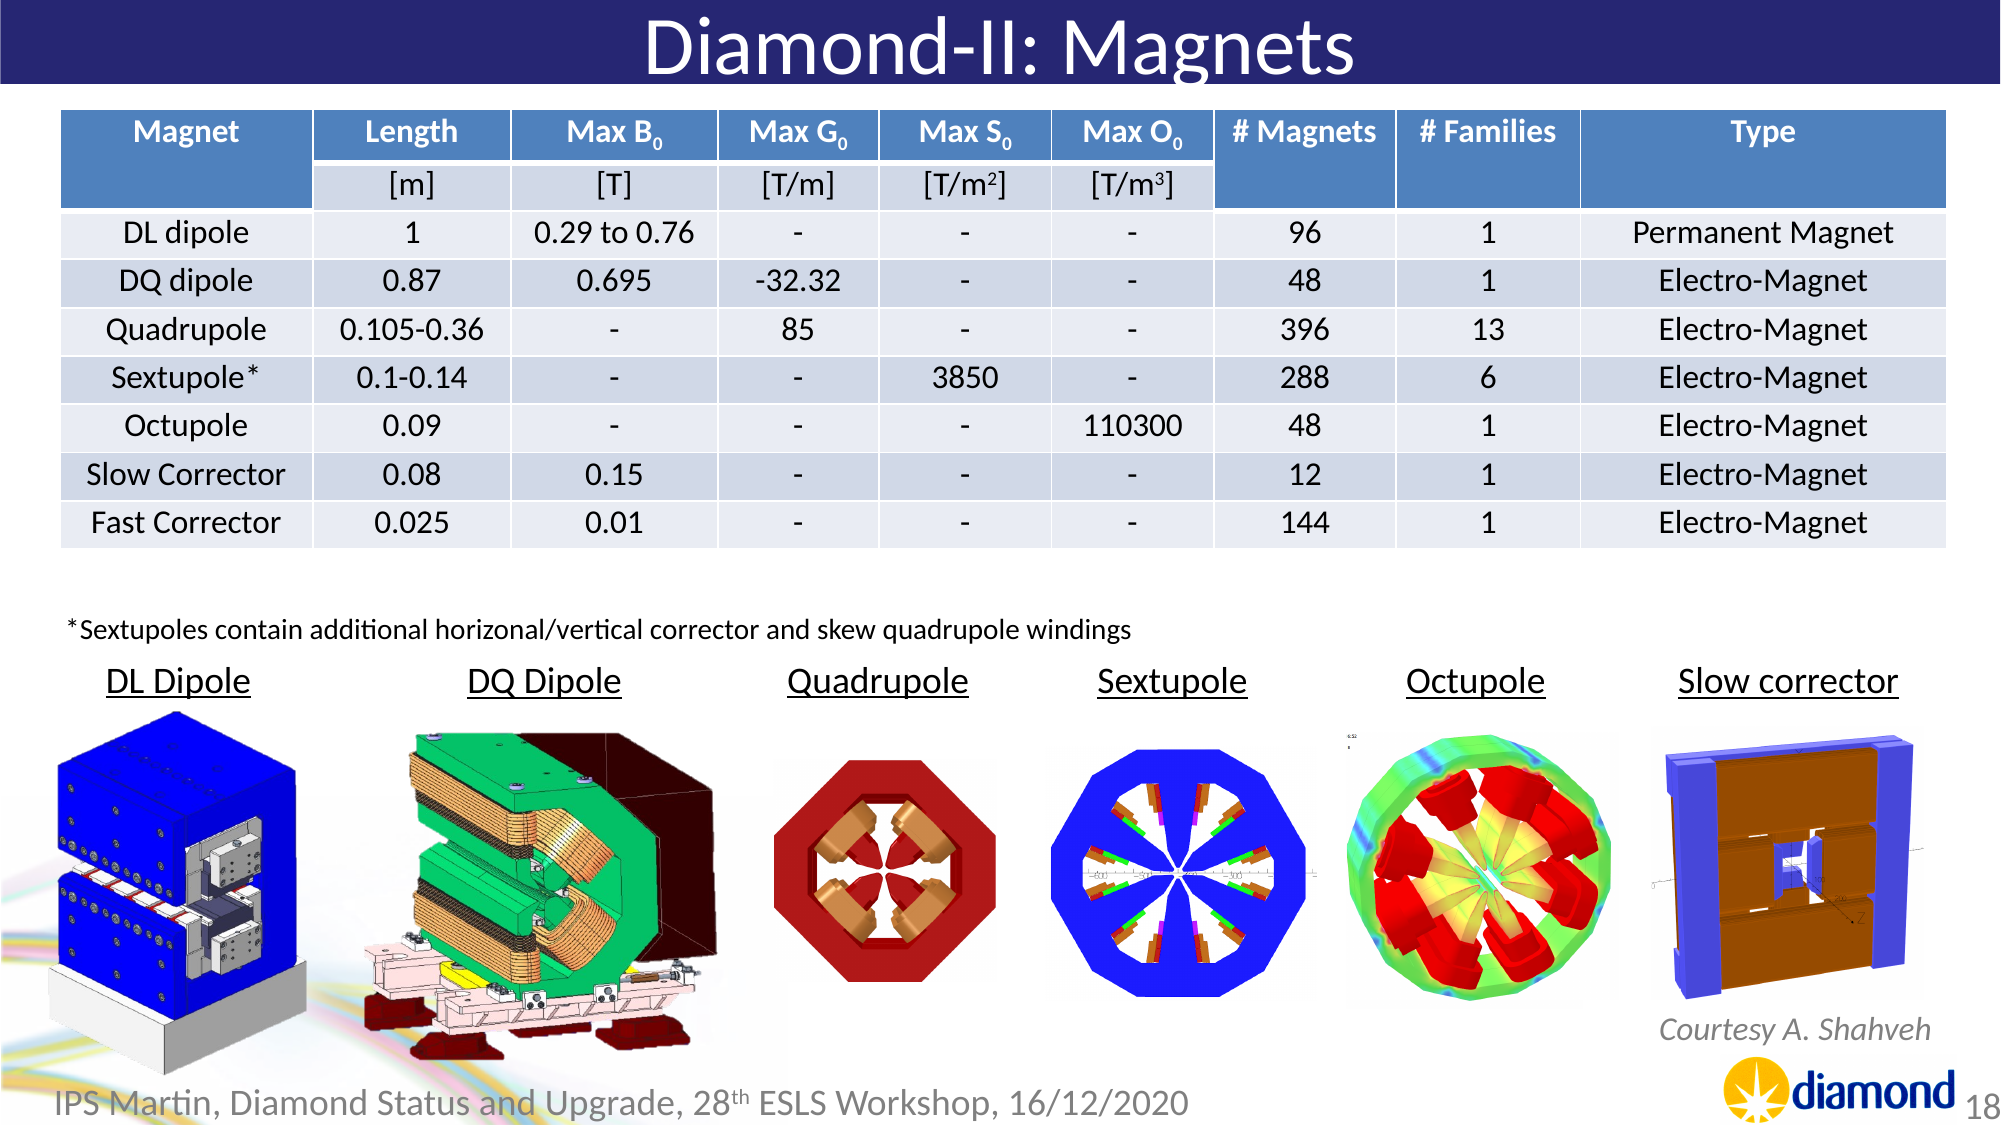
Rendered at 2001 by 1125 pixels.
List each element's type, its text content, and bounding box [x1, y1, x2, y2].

table_cell 1 [314, 212, 510, 258]
table_cell 6 [1397, 357, 1580, 403]
table_cell 0.695 [512, 260, 717, 307]
table_cell 1 [1397, 405, 1580, 452]
table_cell 48 [1215, 260, 1395, 307]
table_header Max O0 [1052, 110, 1213, 160]
table_cell 0.87 [314, 260, 510, 307]
table_cell - [719, 357, 878, 403]
table_cell 1 [1397, 453, 1580, 500]
picture [1720, 1054, 1957, 1125]
table_cell [m] [314, 166, 510, 210]
table_cell - [880, 502, 1051, 548]
table_cell 0.1-0.14 [314, 357, 510, 403]
text_box Octupole [1349, 649, 1603, 709]
table_cell - [719, 453, 878, 500]
table_header # Magnets [1215, 110, 1395, 208]
slide_number 18 [1949, 1074, 2000, 1125]
table_cell 13 [1397, 309, 1580, 355]
table_cell 396 [1215, 309, 1395, 355]
table_cell 144 [1215, 502, 1395, 548]
table_cell 110300 [1052, 405, 1213, 452]
table_cell Electro-Magnet [1581, 453, 1946, 500]
table_cell Electro-Magnet [1581, 502, 1946, 548]
text_box Quadrupole [751, 653, 1005, 709]
table_header Type [1581, 110, 1946, 208]
table_header # Families [1397, 110, 1580, 208]
text_box DQ Dipole [438, 653, 651, 690]
table_cell Electro-Magnet [1581, 357, 1946, 403]
table_cell - [512, 405, 717, 452]
table_cell - [880, 405, 1051, 452]
table_cell - [719, 212, 878, 258]
table_cell - [1052, 309, 1213, 355]
picture [1346, 731, 1619, 1009]
table_cell 85 [719, 309, 878, 355]
table_cell - [1052, 502, 1213, 548]
table_header Length [314, 110, 510, 160]
table_cell - [1052, 212, 1213, 258]
table_cell 12 [1215, 453, 1395, 500]
table_cell Fast Corrector [61, 502, 312, 548]
table_cell 1 [1397, 260, 1580, 307]
footer IPS Martin, Diamond Status and Upgrade, 28th ESLS Workshop, 16/12/2020 [39, 1070, 1583, 1125]
table_cell - [880, 260, 1051, 307]
table_cell Electro-Magnet [1581, 260, 1946, 307]
text_box DL Dipole [87, 653, 270, 690]
table_cell - [512, 309, 717, 355]
table_header Max S0 [880, 110, 1051, 160]
table_cell Electro-Magnet [1581, 309, 1946, 355]
table_cell DL dipole [61, 214, 312, 258]
table_cell Electro-Magnet [1581, 405, 1946, 452]
table_cell 1 [1397, 214, 1580, 258]
table_cell Sextupole* [61, 357, 312, 403]
table_header Max G0 [719, 110, 878, 160]
text_box Sextupole [1045, 653, 1300, 709]
table_header Max B0 [512, 110, 717, 160]
table_cell - [880, 212, 1051, 258]
table_cell - [1052, 453, 1213, 500]
text_box *Sextupoles contain additional horizonal/vertical corrector and skew quadrupole windings [50, 603, 1594, 653]
table_cell 0.15 [512, 453, 717, 500]
table_cell [T/m2] [880, 166, 1051, 210]
text_box Slow corrector [1662, 649, 1916, 709]
table_cell 0.01 [512, 502, 717, 548]
table_header Magnet [61, 110, 312, 208]
table_cell - [1052, 260, 1213, 307]
table_cell [T] [512, 166, 717, 210]
table_cell -32.32 [719, 260, 878, 307]
table_cell - [719, 405, 878, 452]
table_cell Permanent Magnet [1581, 214, 1946, 258]
table_cell Octupole [61, 405, 312, 452]
table_cell 1 [1397, 502, 1580, 548]
table_cell 0.105-0.36 [314, 309, 510, 355]
table_cell 0.29 to 0.76 [512, 212, 717, 258]
table_cell 3850 [880, 357, 1051, 403]
table_cell [T/m3] [1052, 166, 1213, 210]
table_cell DQ dipole [61, 260, 312, 307]
table_cell 288 [1215, 357, 1395, 403]
table_cell 96 [1215, 214, 1395, 258]
table_cell - [719, 502, 878, 548]
table_cell [T/m] [719, 166, 878, 210]
table_cell - [880, 309, 1051, 355]
table_cell - [512, 357, 717, 403]
text_box Courtesy A. Shahveh [1582, 999, 1947, 1055]
picture [1, 691, 997, 1125]
table_cell Slow Corrector [61, 453, 312, 500]
table_cell 48 [1215, 405, 1395, 452]
title Diamond-II: Magnets [39, 0, 1961, 102]
table_cell 0.025 [314, 502, 510, 548]
table_cell - [1052, 357, 1213, 403]
picture [1044, 746, 1318, 1002]
table_cell 0.09 [314, 405, 510, 452]
picture [1651, 726, 1925, 1005]
table_cell - [880, 453, 1051, 500]
table_cell Quadrupole [61, 309, 312, 355]
table_cell 0.08 [314, 453, 510, 500]
